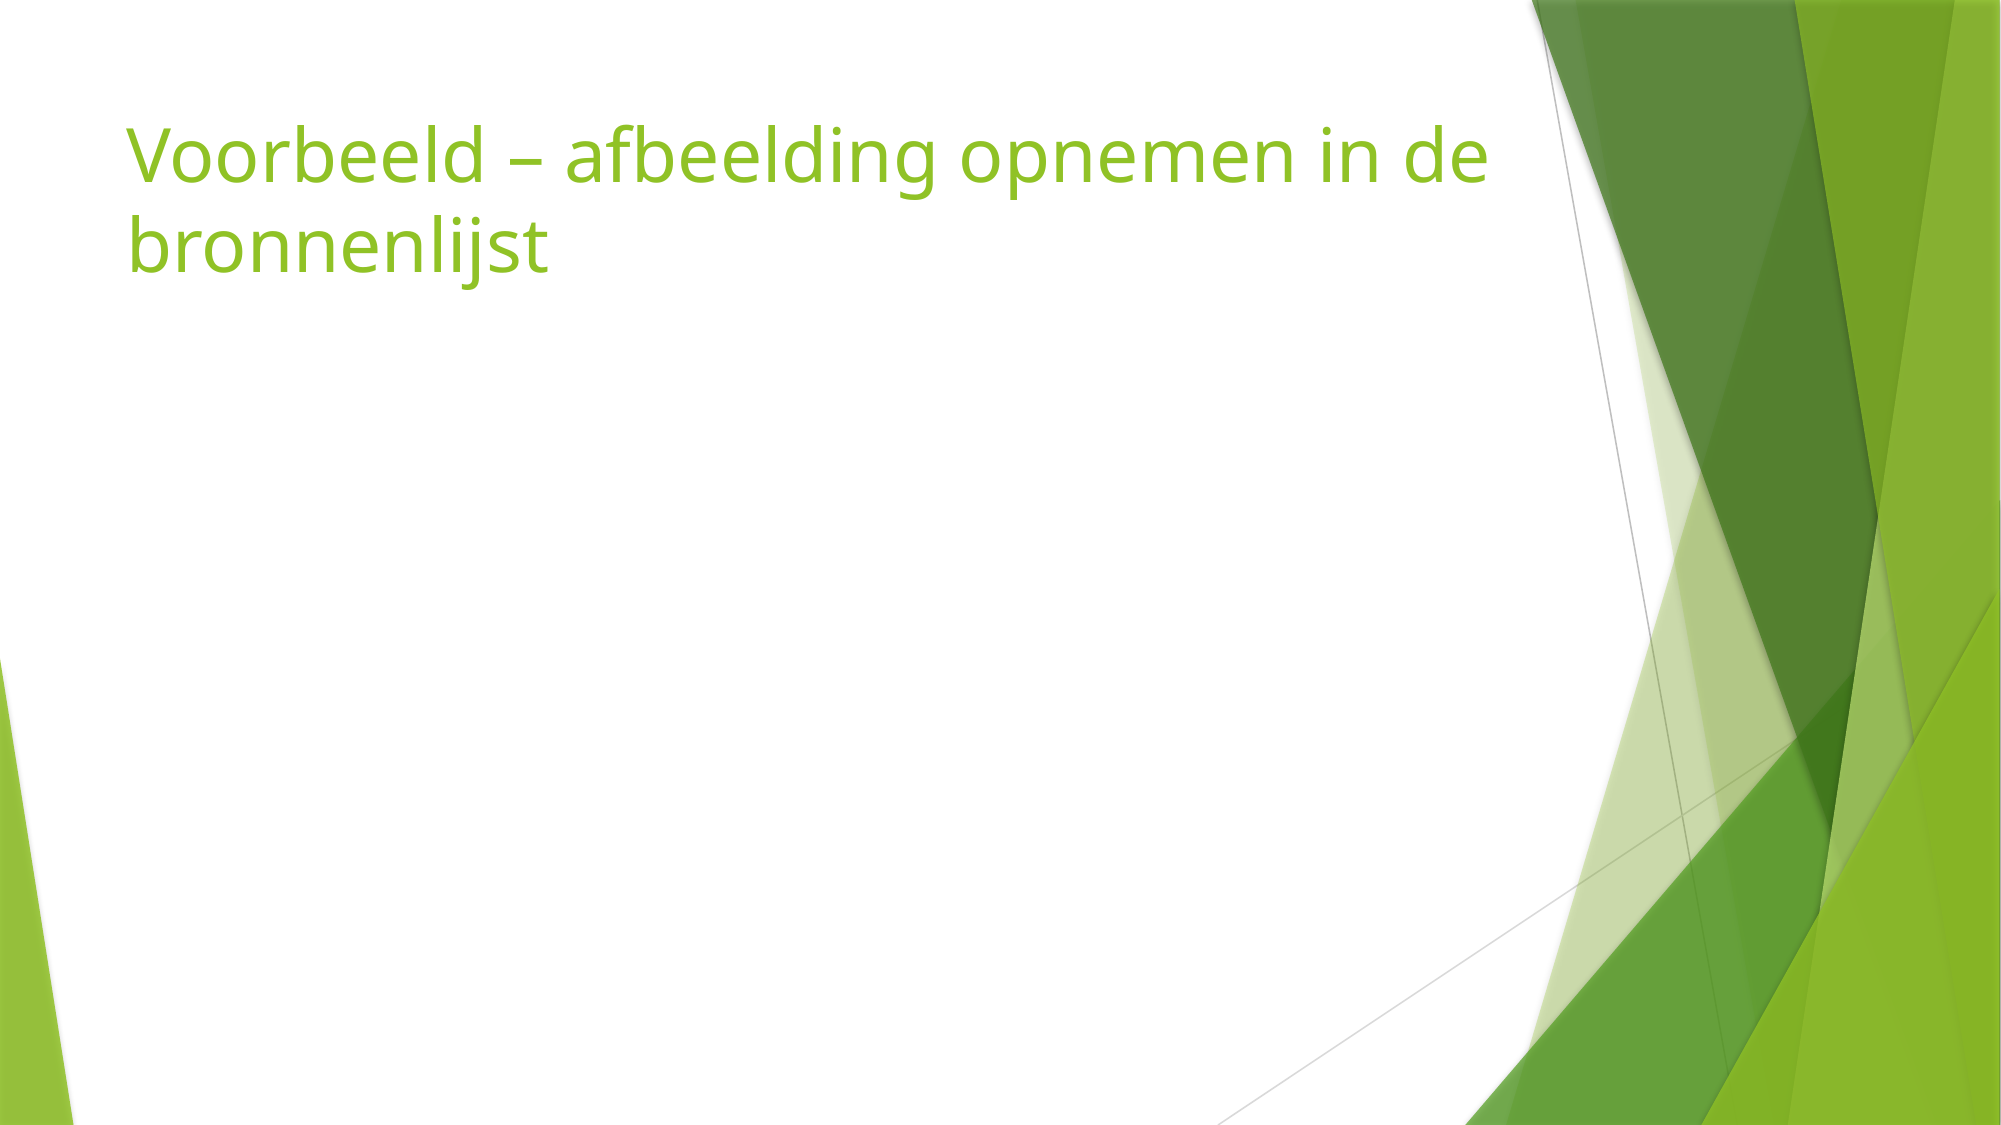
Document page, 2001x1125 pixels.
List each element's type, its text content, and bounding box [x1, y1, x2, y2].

title Voorbeeld – afbeelding opnemen in de bronnenlijst [111, 99, 1522, 317]
